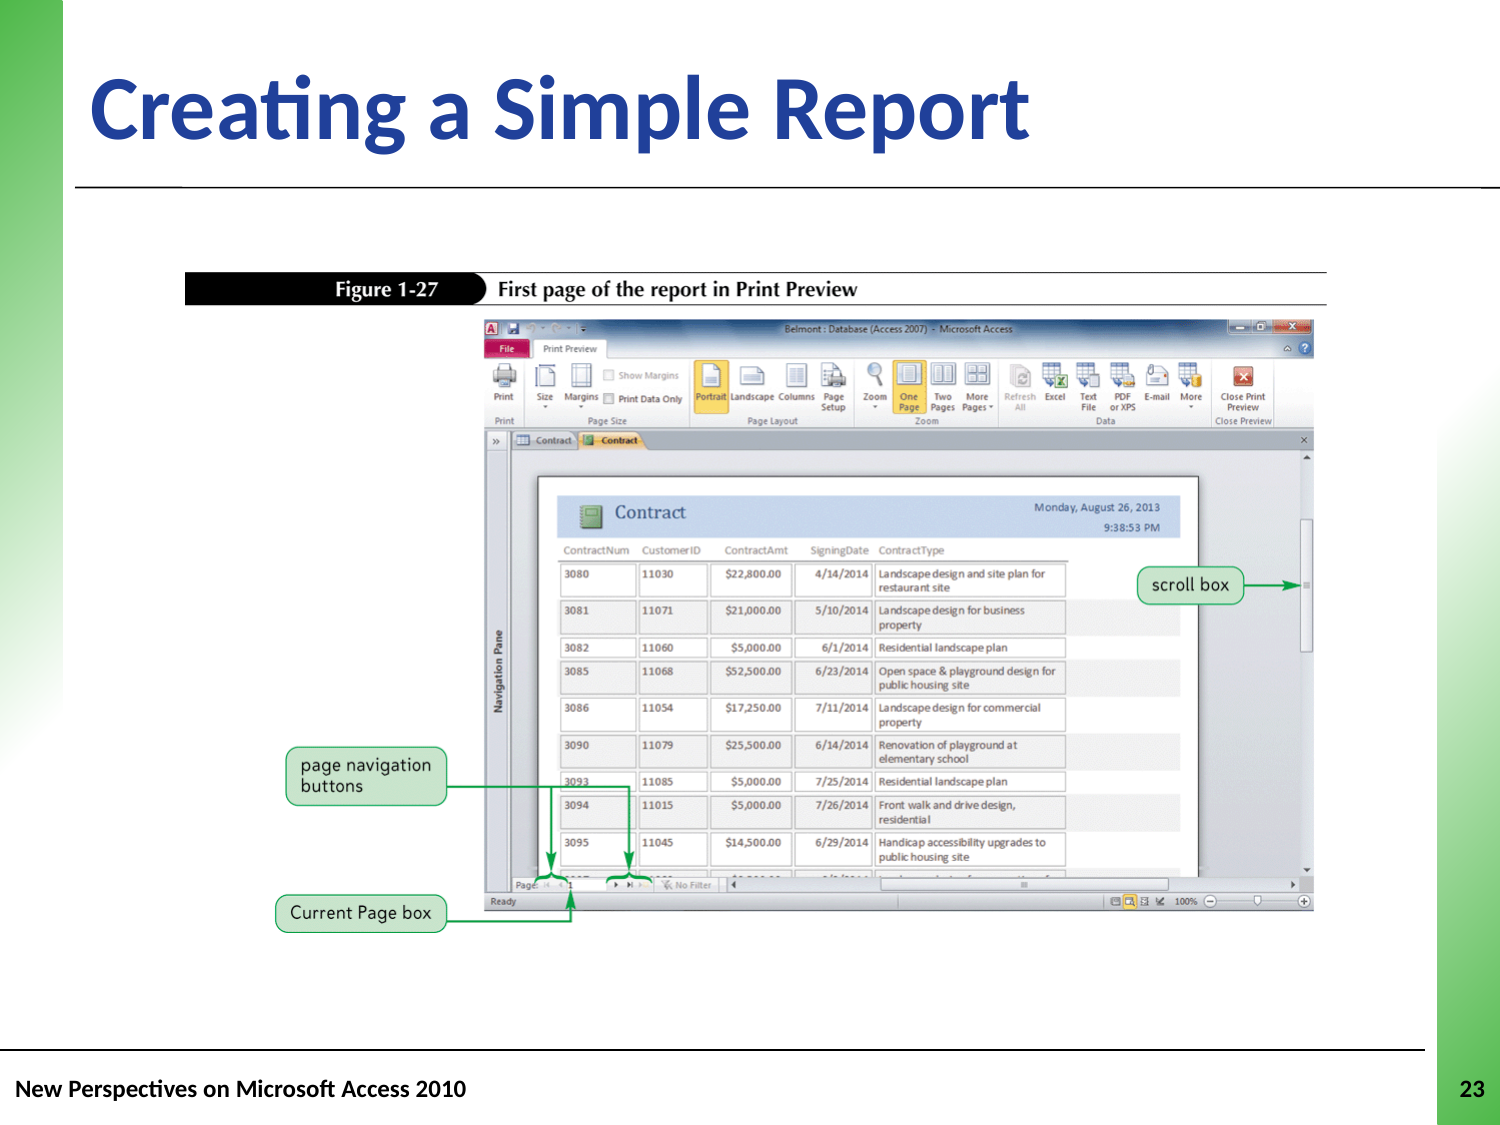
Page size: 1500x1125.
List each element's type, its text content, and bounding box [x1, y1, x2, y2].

footer New Perspectives on Microsoft Access 2010 [0, 1050, 1350, 1125]
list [185, 272, 1328, 933]
title Creating a Simple Report [74, 24, 1438, 181]
slide_number 23 [1412, 1050, 1500, 1125]
